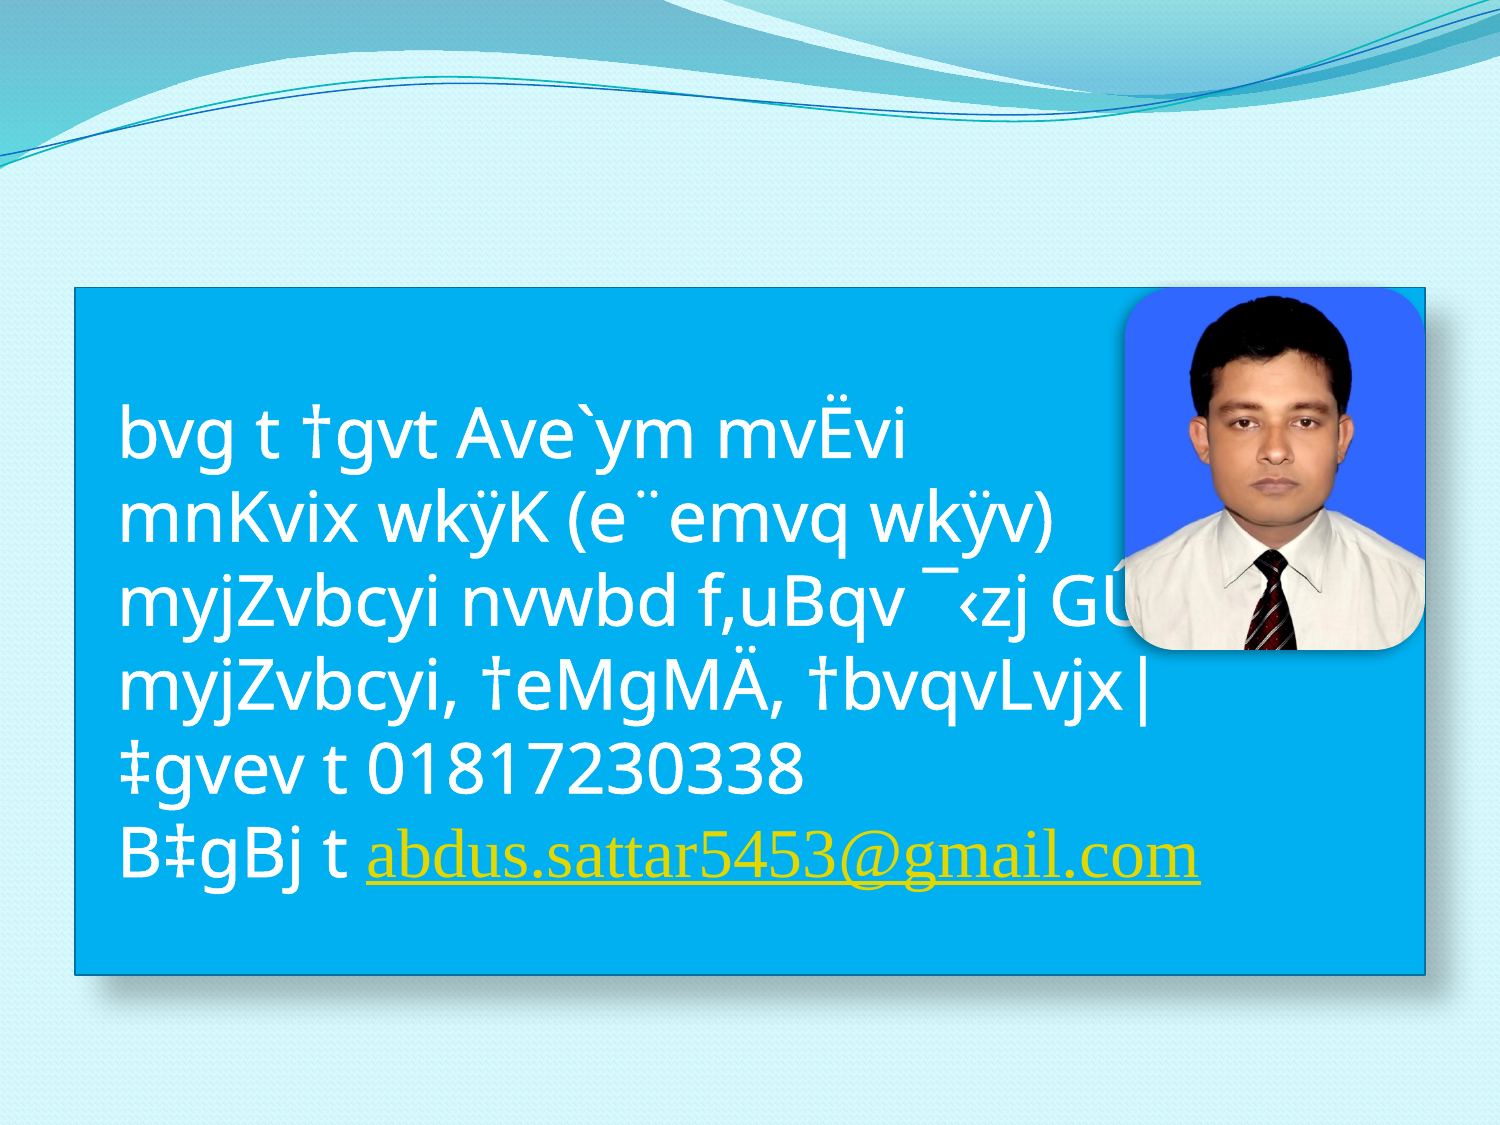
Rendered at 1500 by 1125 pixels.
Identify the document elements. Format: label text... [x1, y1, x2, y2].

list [1124, 287, 1426, 651]
title bvg t †gvt Ave`ym mvËvi mnKvix wkÿK (e¨emvq wkÿv) myjZvbcyi nvwbd f‚uBqv ¯‹zj GÛ K‡jR myjZvbcyi, †eMgMÄ, †bvqvLvjx| ‡gvev t 01817230338 B‡gBj t abdus.sattar5453@gmail.com [74, 287, 1426, 976]
